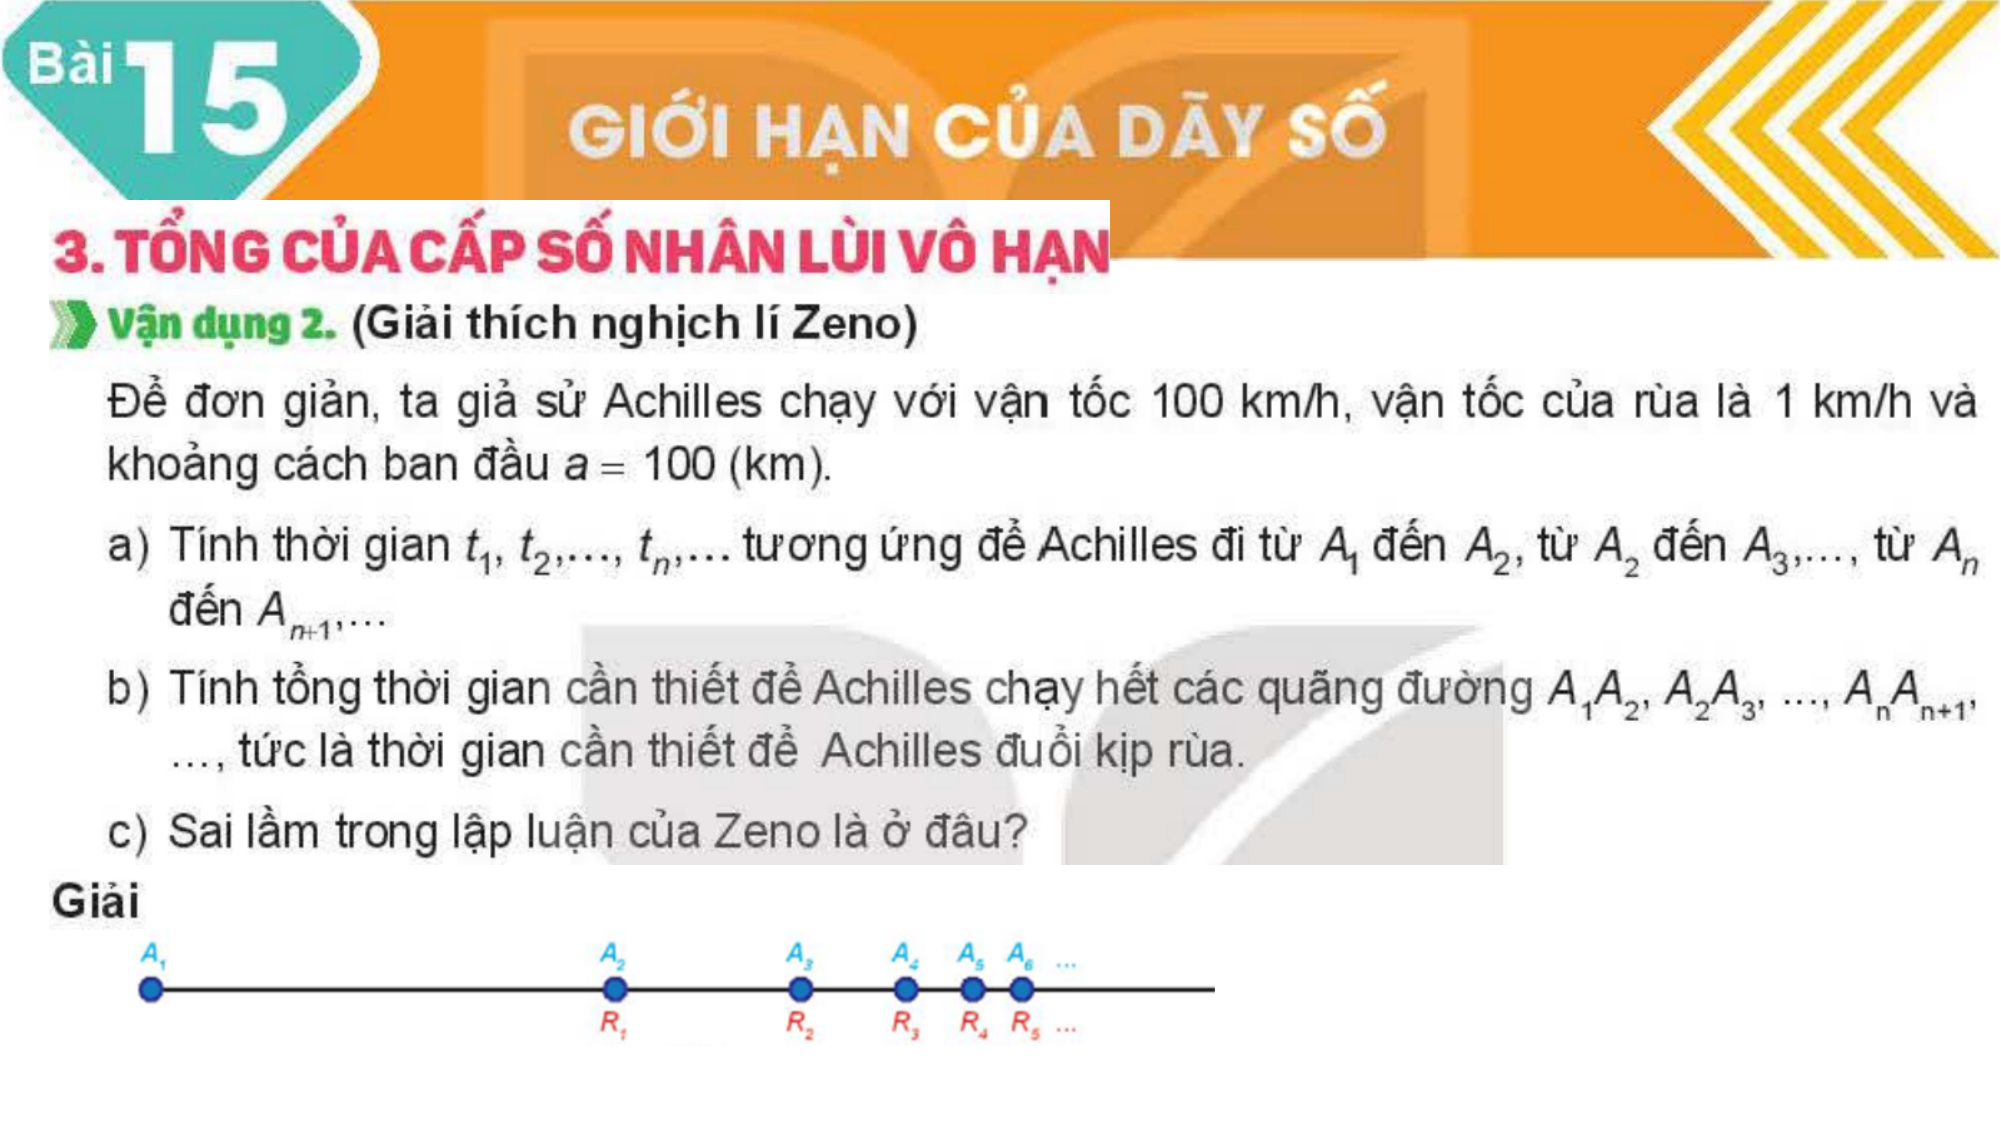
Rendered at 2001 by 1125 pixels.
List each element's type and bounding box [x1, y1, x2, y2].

picture [49, 867, 1215, 1046]
picture [0, 0, 2000, 865]
